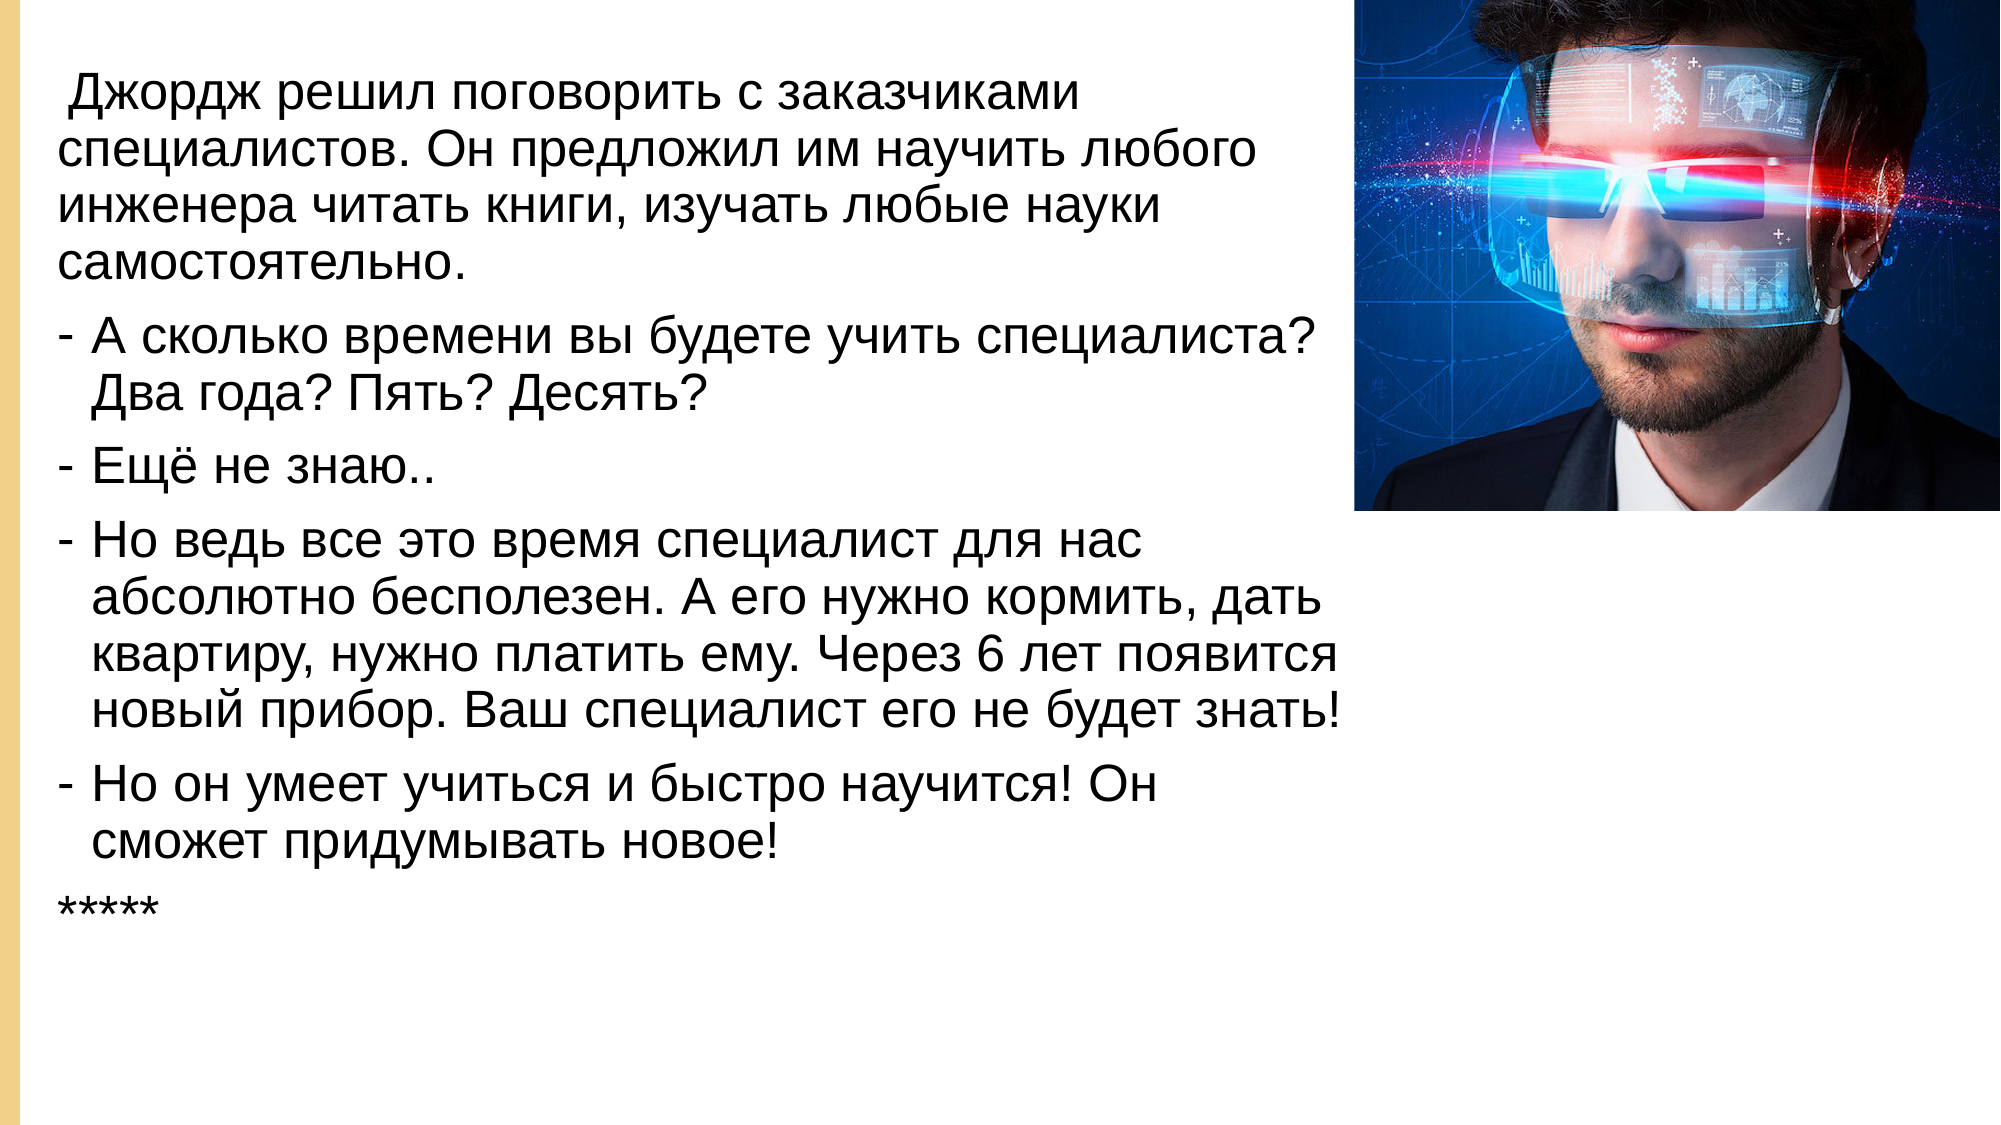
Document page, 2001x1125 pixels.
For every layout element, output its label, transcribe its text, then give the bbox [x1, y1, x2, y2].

picture [1354, 0, 2000, 511]
list Джордж решил поговорить с заказчиками специалистов. Он предложил им научить любого инженера читать книги, изучать любые науки самостоятельно. А сколько времени вы будете учить специалиста? Два года? Пять? Десять? Ещё не знаю.. Но ведь все это время специалист для нас абсолютно бесполезен. А его нужно кормить, дать квартиру, нужно платить ему. Через 6 лет появится новый прибор. Ваш специалист его не будет знать! Но он умеет учиться и быстро научится! Он сможет придумывать новое! ***** [42, 56, 1359, 993]
